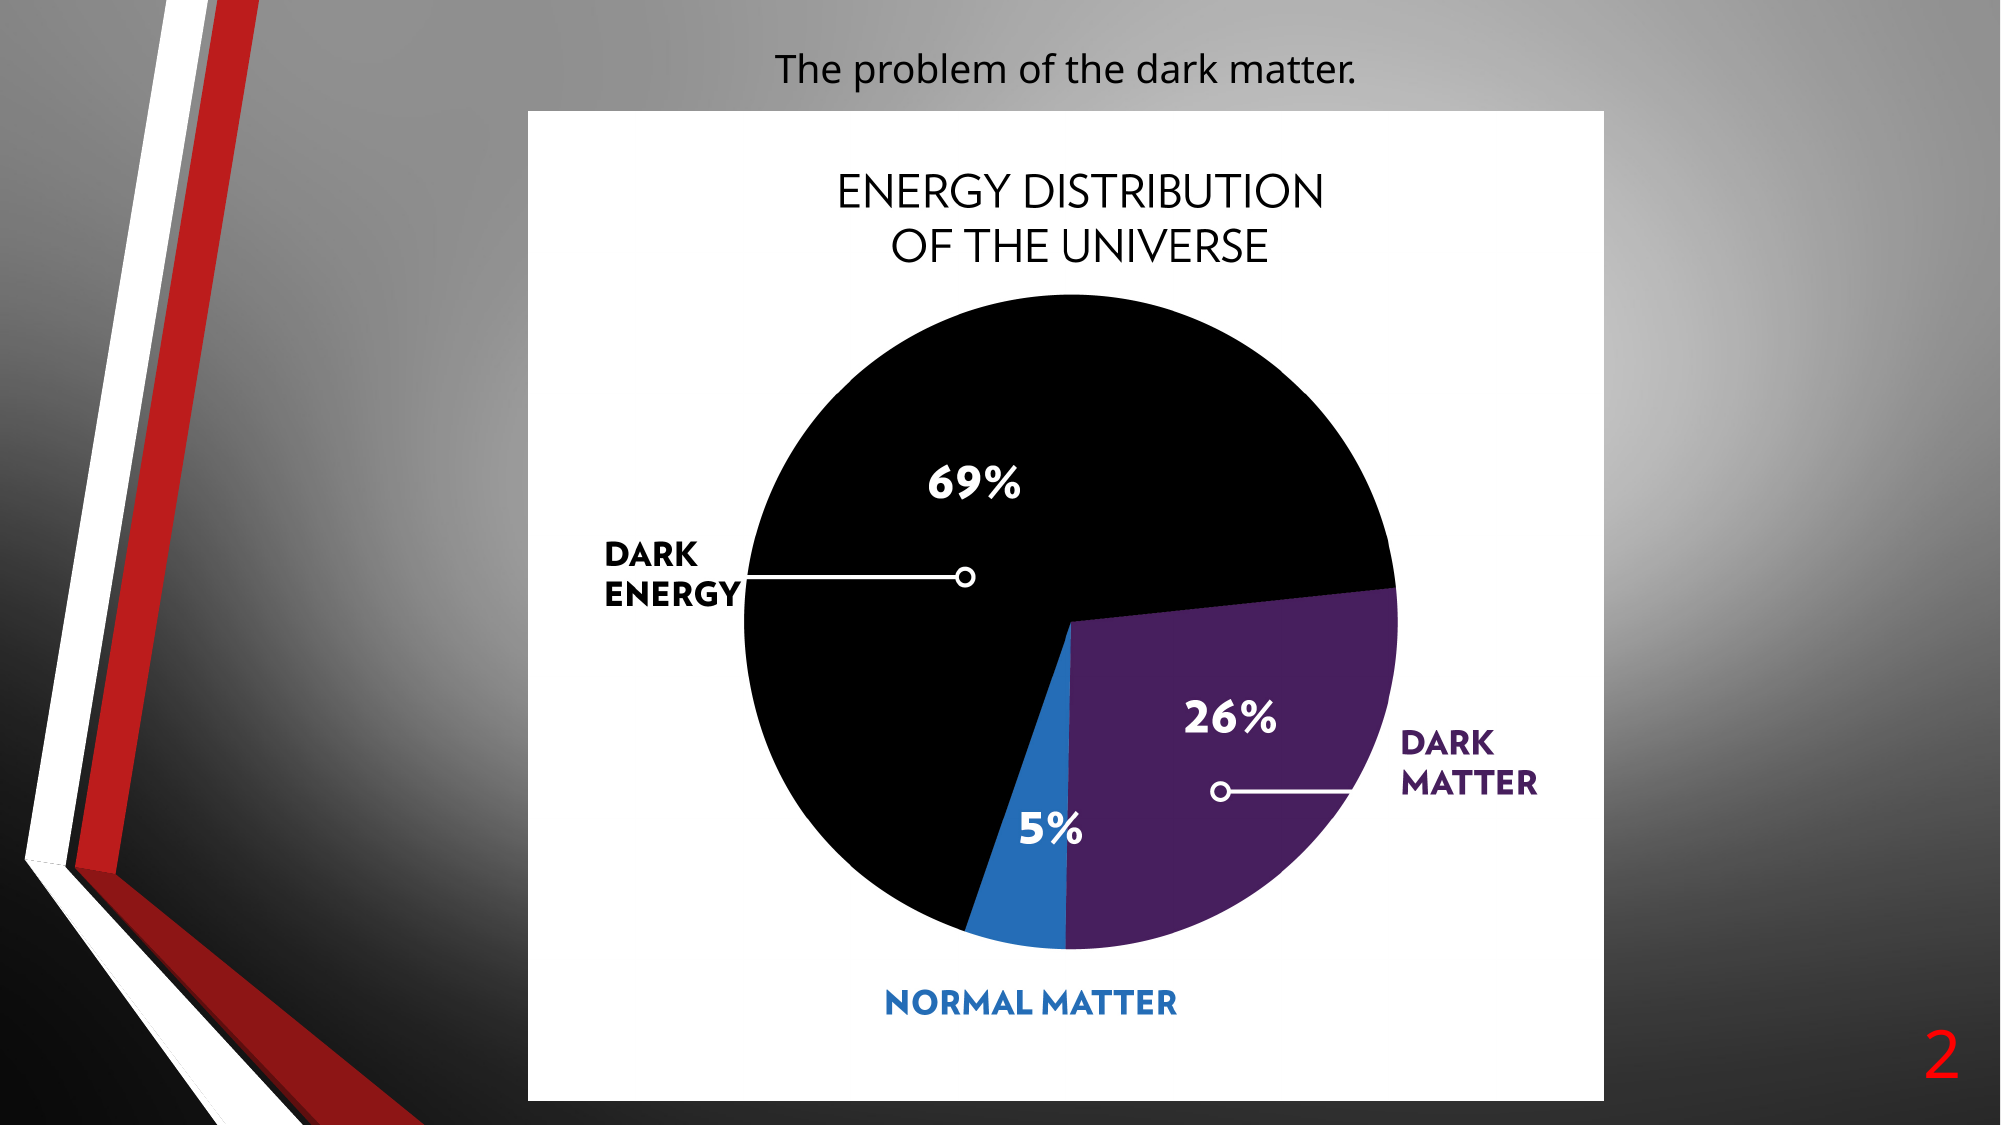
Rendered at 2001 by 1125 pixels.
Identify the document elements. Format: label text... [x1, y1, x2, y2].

text_box 2 [1908, 1004, 1985, 1099]
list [527, 111, 1605, 1101]
title The problem of the dark matter. [244, 36, 1888, 146]
